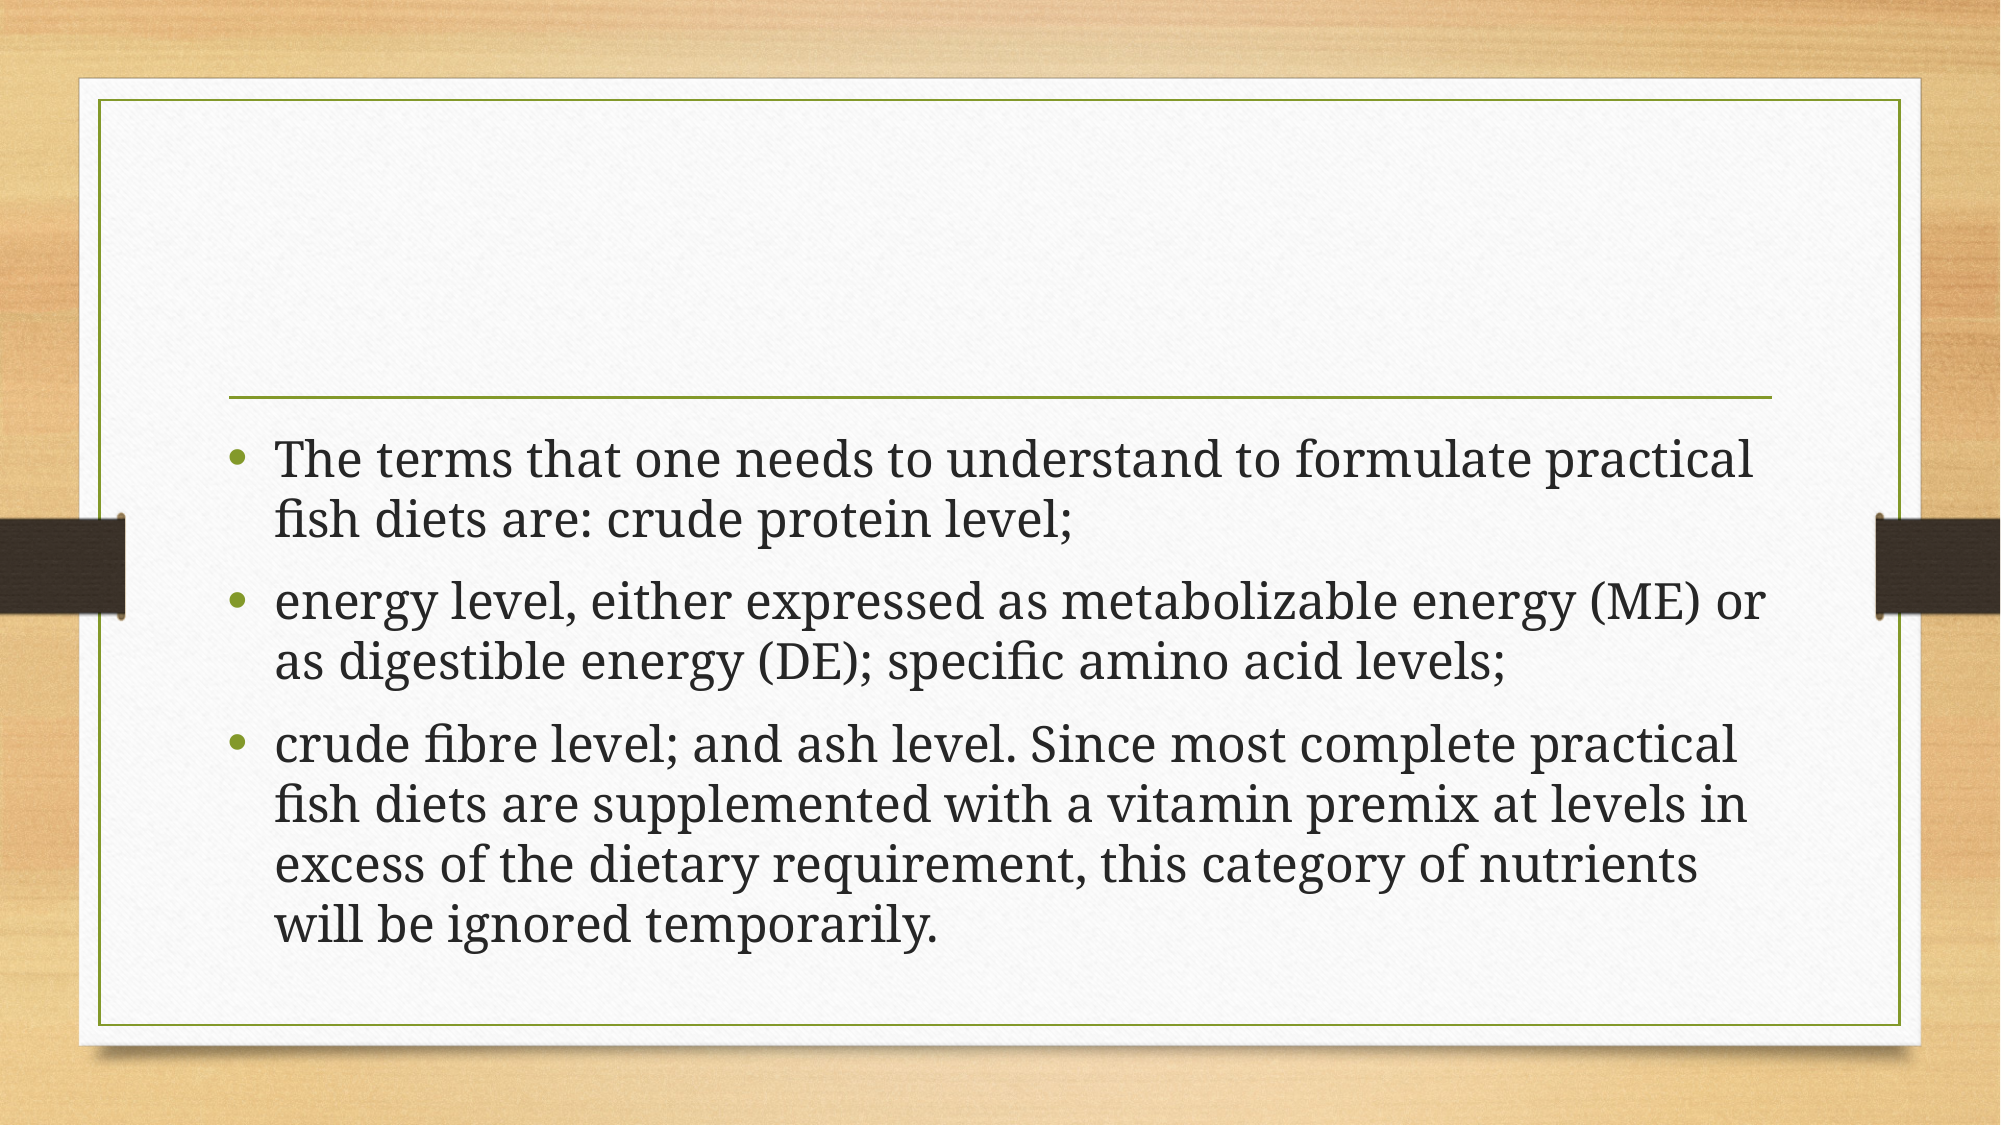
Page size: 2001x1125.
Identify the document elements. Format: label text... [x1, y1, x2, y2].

list The terms that one needs to understand to formulate practical fish diets are: crude protein level; energy level, either expressed as metabolizable energy (ME) or as digestible energy (DE); specific amino acid levels; crude fibre level; and ash level. Since most complete practical fish diets are supplemented with a vitamin premix at levels in excess of the dietary requirement, this category of nutrients will be ignored temporarily. [212, 419, 1788, 964]
picture [0, 0, 2001, 1125]
